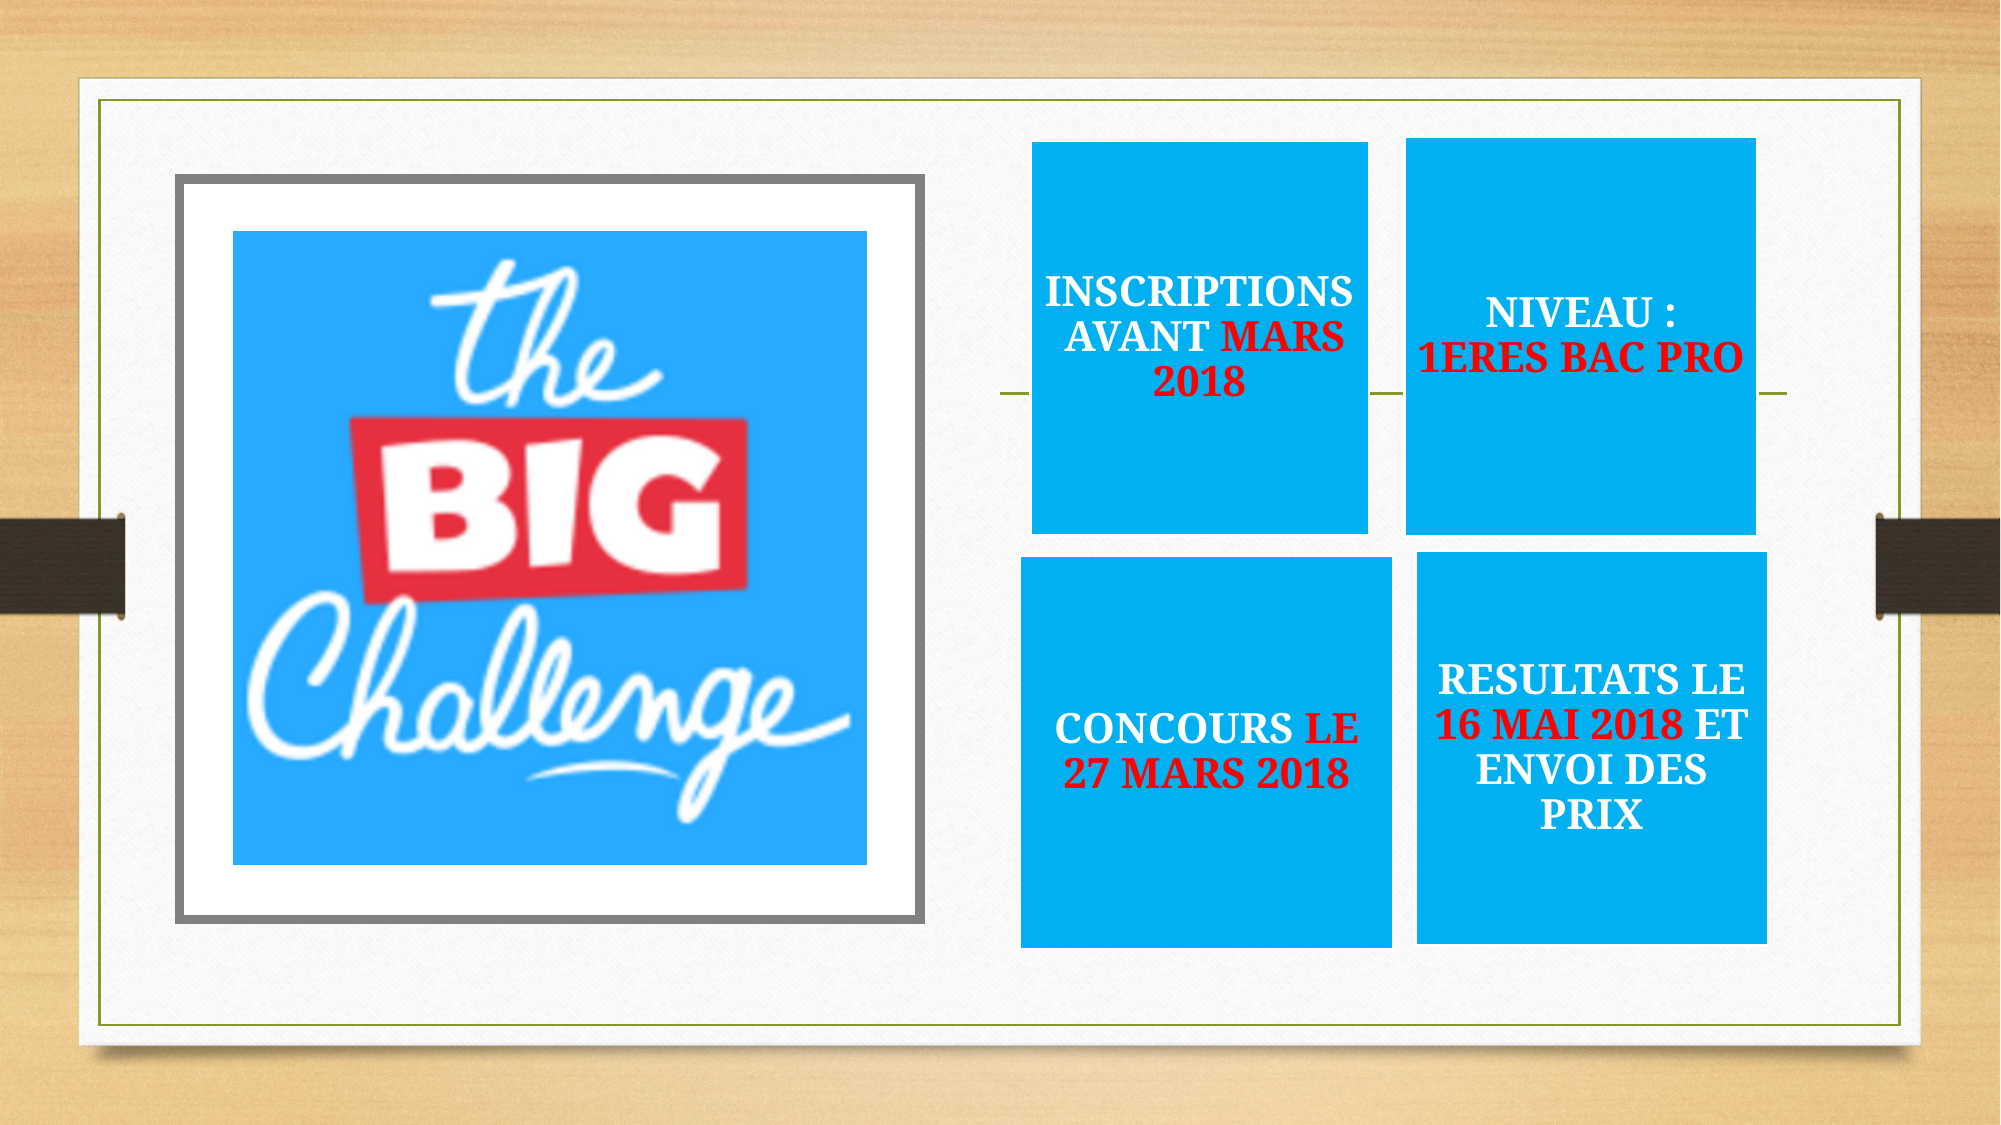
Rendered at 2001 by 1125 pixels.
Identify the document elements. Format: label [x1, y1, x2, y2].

picture [232, 231, 867, 865]
list [999, 133, 1788, 965]
text_box [0, 0, 2000, 1125]
